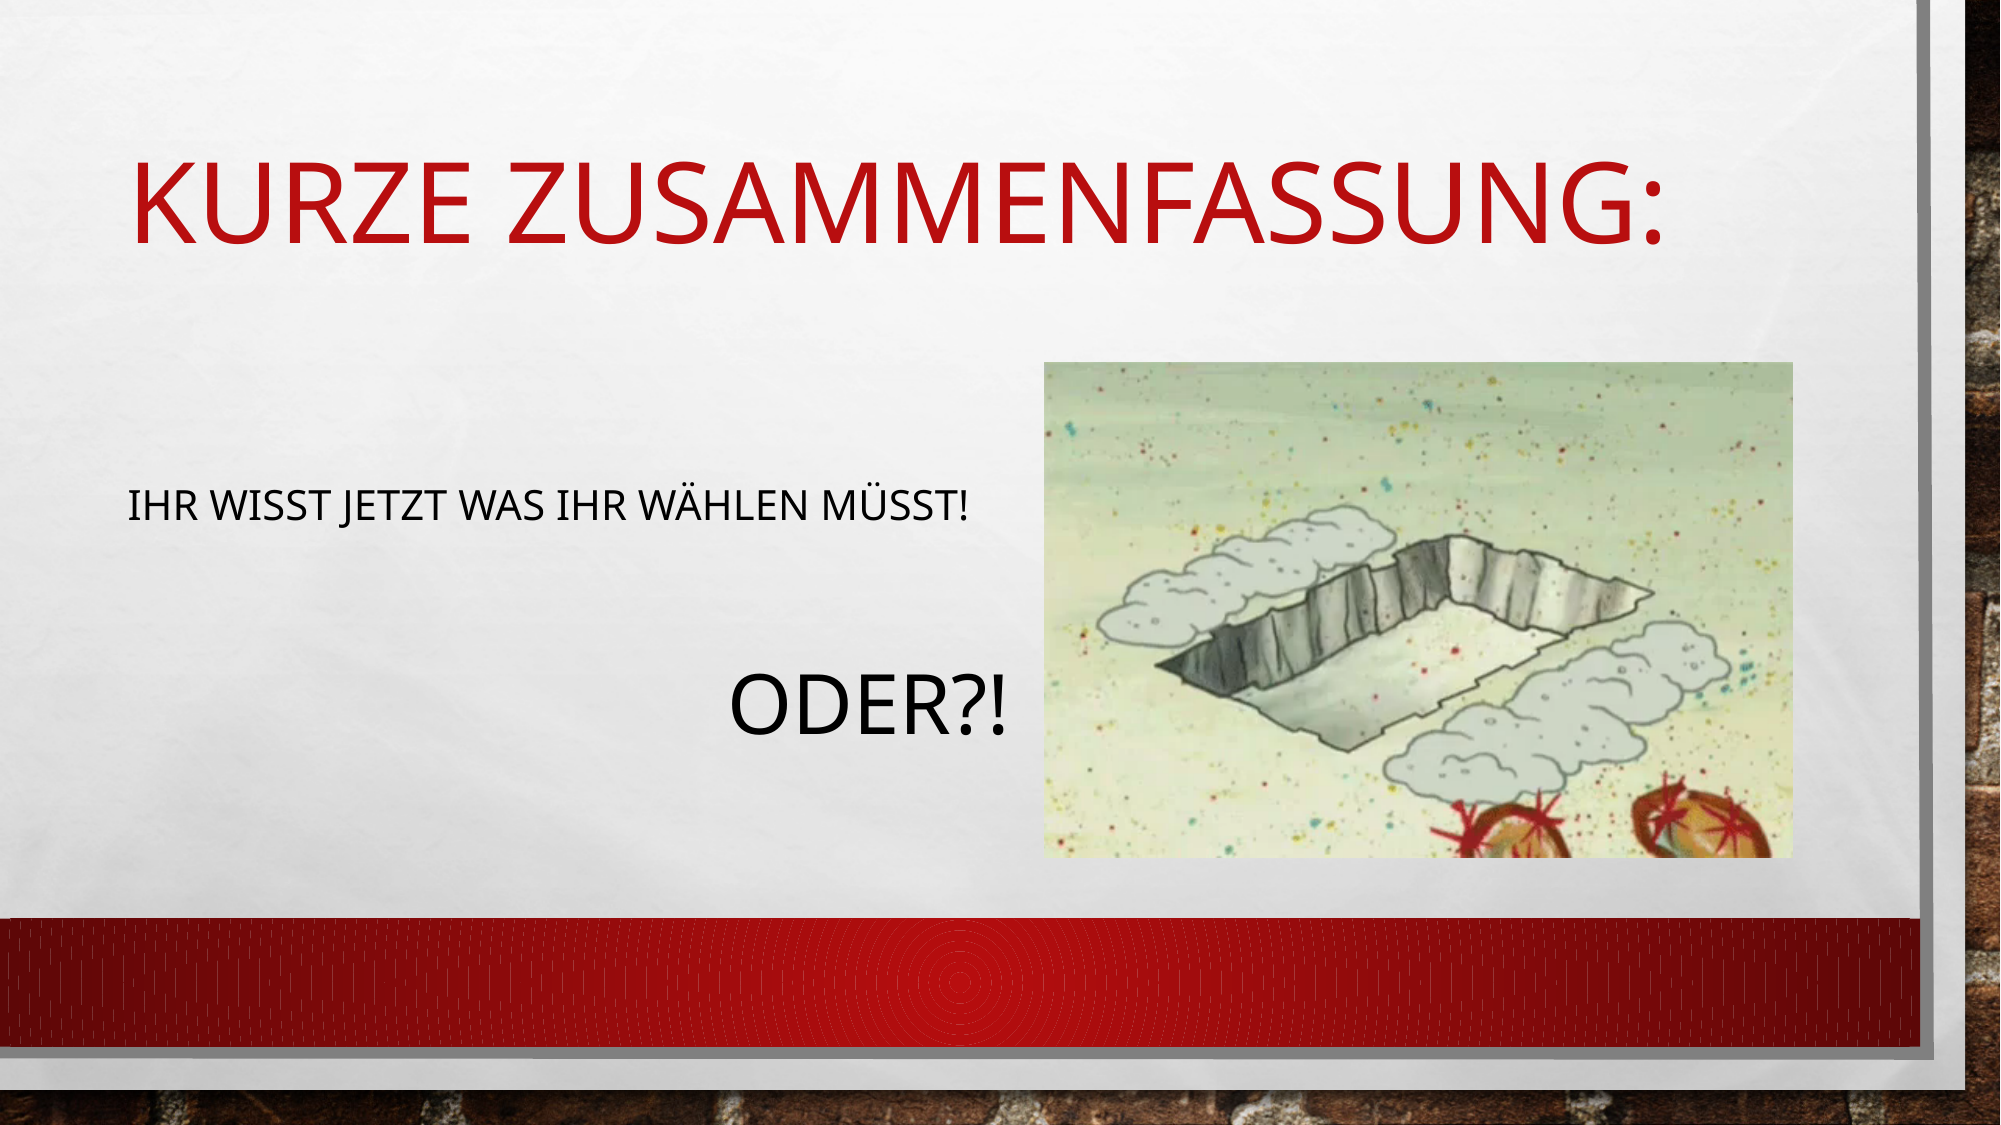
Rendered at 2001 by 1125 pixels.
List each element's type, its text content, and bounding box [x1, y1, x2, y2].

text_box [1042, 361, 1794, 859]
title Kurze Zusammenfassung: [112, 112, 1818, 302]
list Ihr wisst jetzt was ihr wählen müsst! Oder?! [112, 338, 1818, 882]
picture [0, 0, 2000, 1125]
